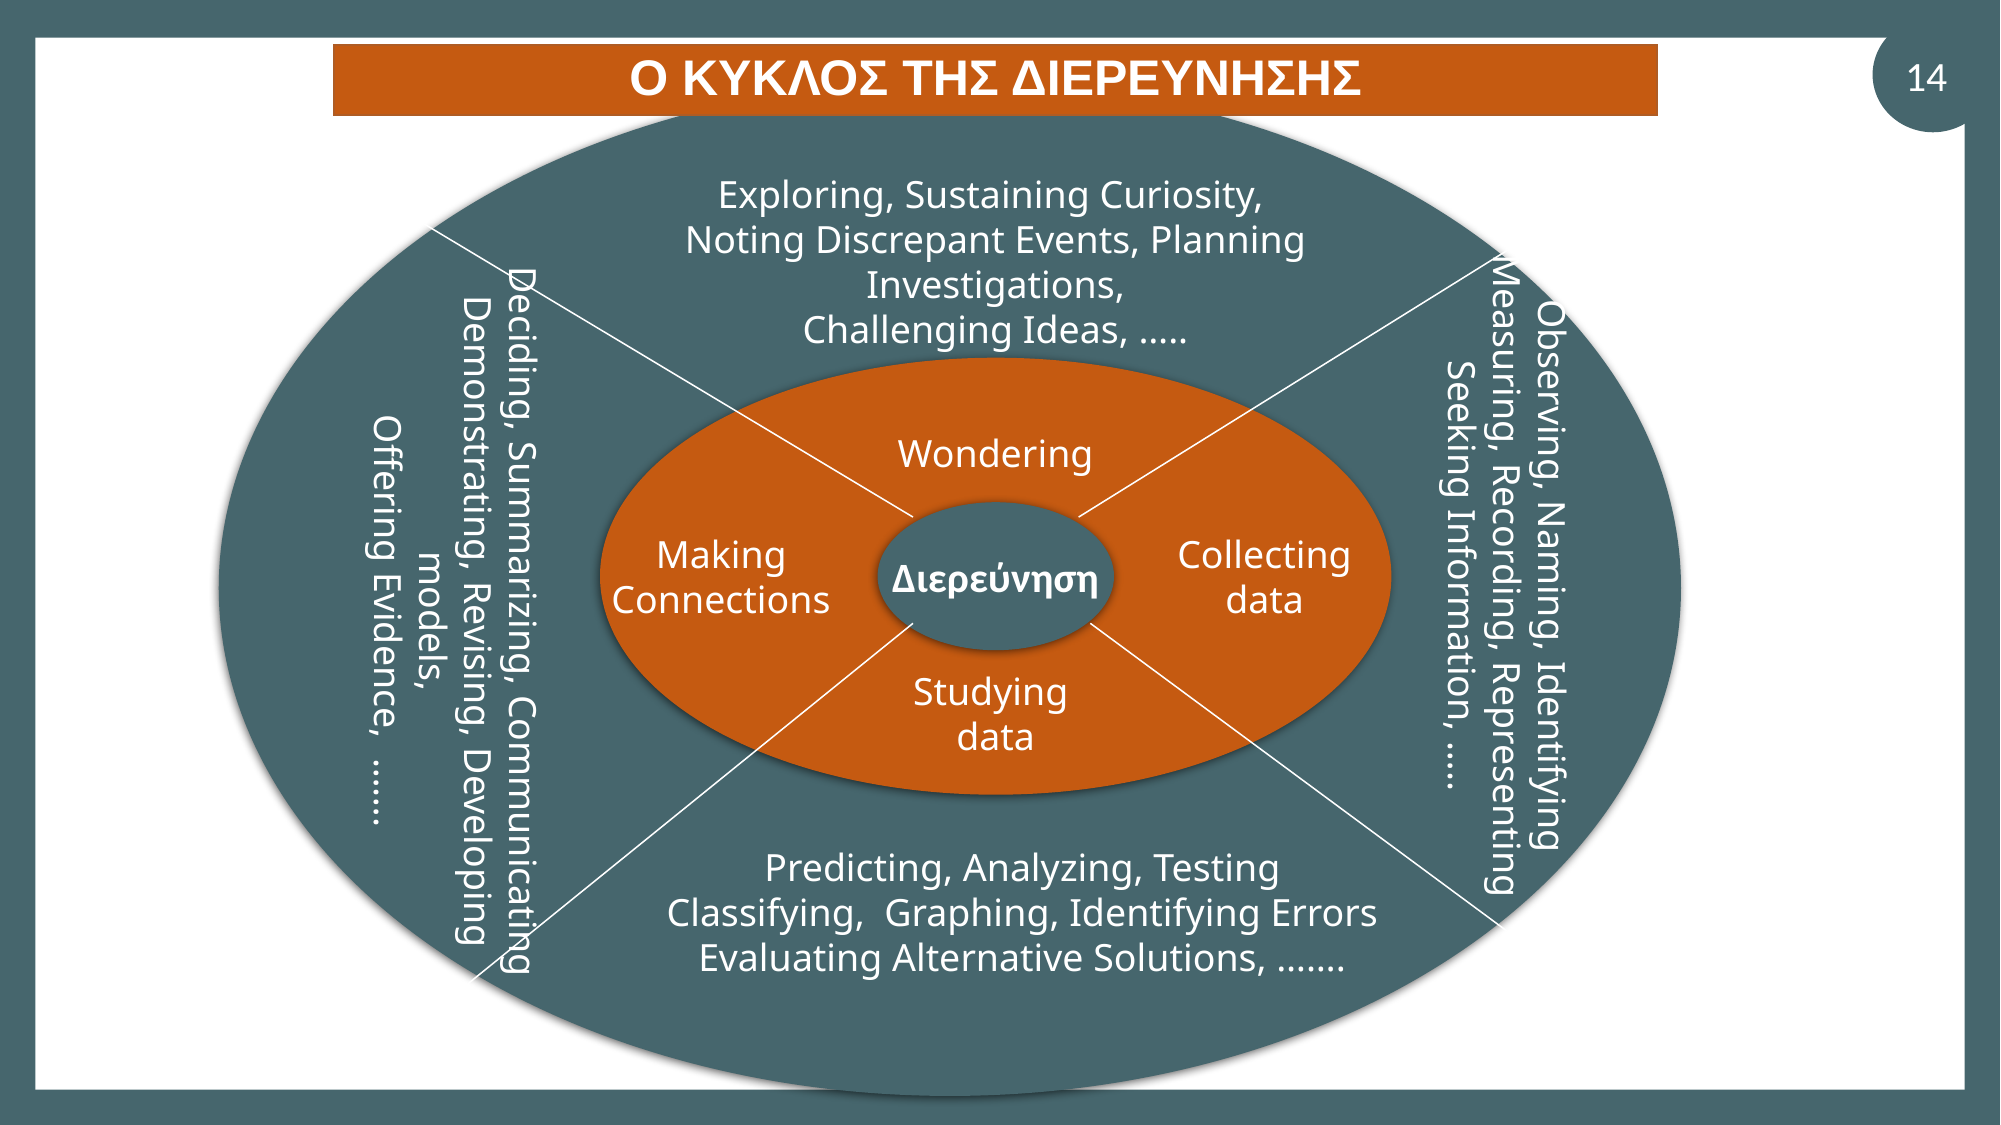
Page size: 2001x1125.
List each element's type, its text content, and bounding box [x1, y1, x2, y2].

text_box [426, 116, 1482, 1096]
text_box Collecting data [1125, 523, 1404, 629]
text_box Deciding, Summarizing, Communicating Demonstrating, Revising, Developing models, Offering Evidence, ……. [359, 233, 554, 1009]
text_box Observing, Naming, Identifying Measuring, Recording, Representing Seeking Information, ….. [1433, 215, 1583, 937]
text_box [611, 359, 1380, 795]
text_box Wondering [856, 422, 1135, 483]
text_box Making Connections [582, 523, 861, 629]
text_box [1583, 333, 1682, 843]
text_box Studying data [856, 660, 1135, 765]
text_box Predicting, Analyzing, Testing Classifying, Graphing, Identifying Errors Evaluating Alternative Solutions, ……. [617, 836, 1428, 987]
text_box Exploring, Sustaining Curiosity, Noting Discrepant Events, Planning Investigations, Challenging Ideas, ….. [591, 164, 1401, 359]
text_box Ο ΚΥΚΛΟΣ ΤΗΣ ΔΙΕΡΕΥΝΗΣΗΣ [333, 44, 1658, 116]
text_box [889, 609, 1102, 651]
text_box [218, 288, 359, 888]
text_box [890, 502, 1102, 543]
slide_number 14 [1865, 44, 1987, 105]
text_box Διερεύνηση [862, 543, 1125, 609]
